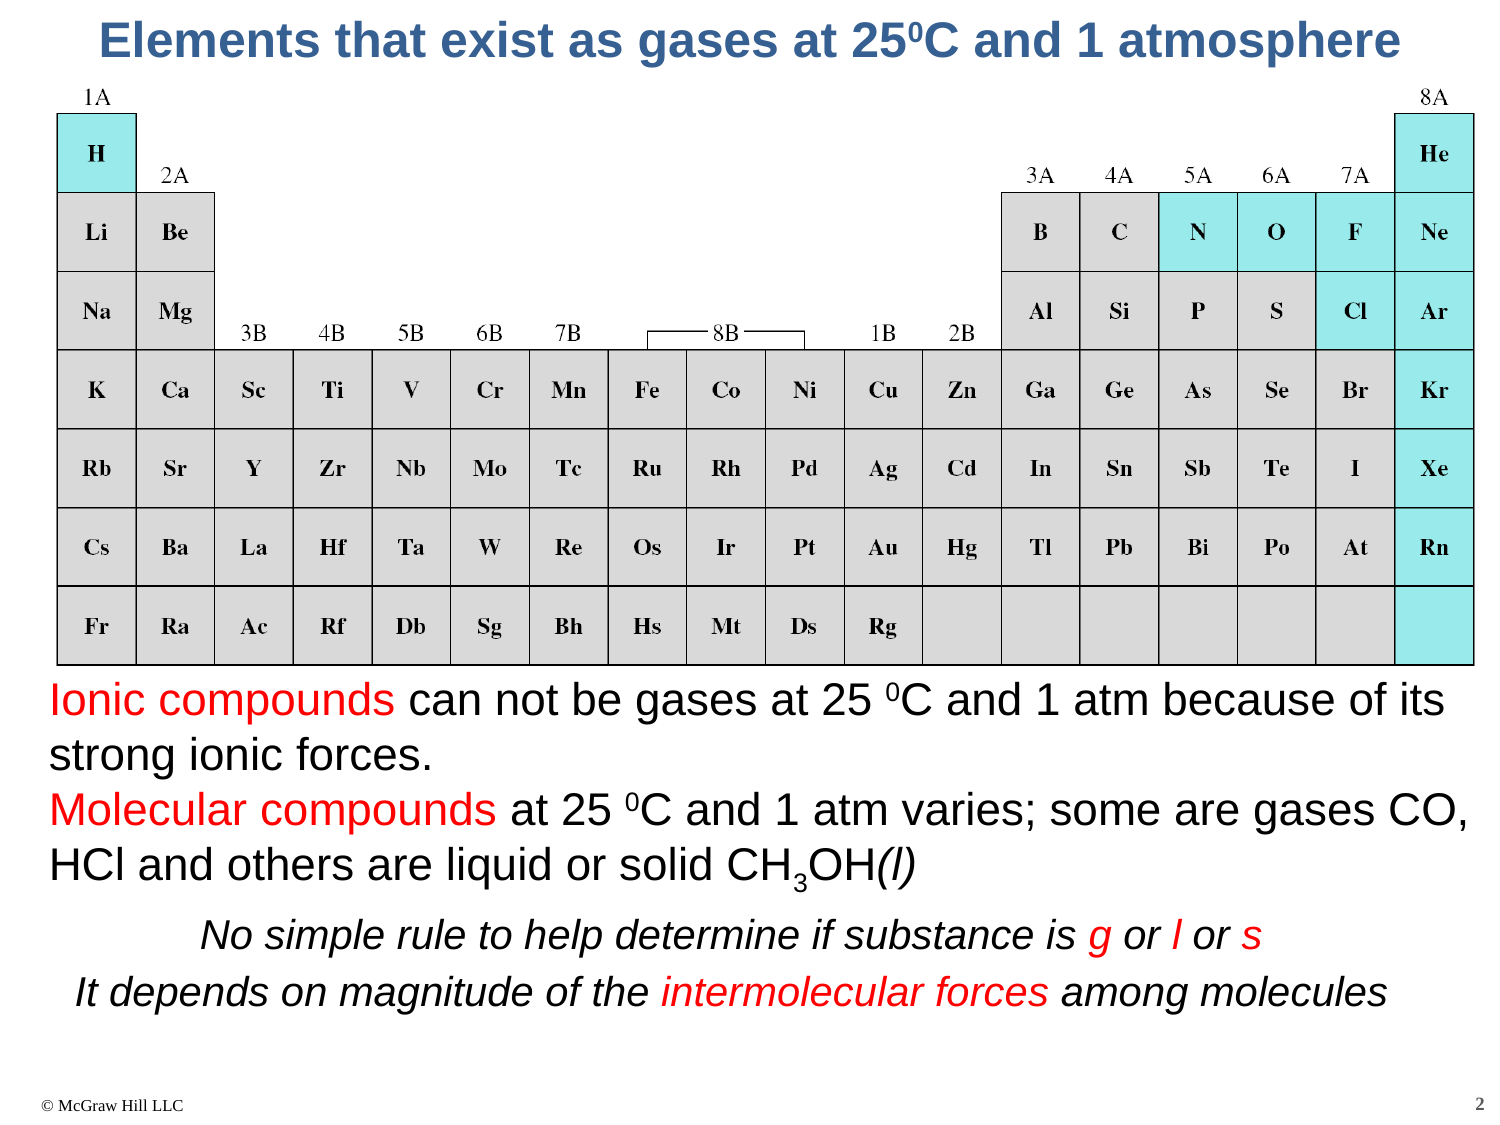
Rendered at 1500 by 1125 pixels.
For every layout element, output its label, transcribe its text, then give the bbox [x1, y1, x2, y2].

text_box It depends on magnitude of the intermolecular forces among molecules [51, 957, 1412, 1023]
text_box No simple rule to help determine if substance is g or l or s [62, 900, 1400, 957]
text_box Ionic compounds can not be gases at 25 0C and 1 atm because of its strong ionic forces. Molecular compounds at 25 0C and 1 atm varies; some are gases CO, HCl and others are liquid or solid CH3OH(l) [34, 662, 1500, 905]
text_box Elements that exist as gases at 250C and 1 atmosphere [83, 0, 1417, 74]
picture [34, 74, 1477, 669]
slide_number 2 [1427, 1087, 1500, 1120]
